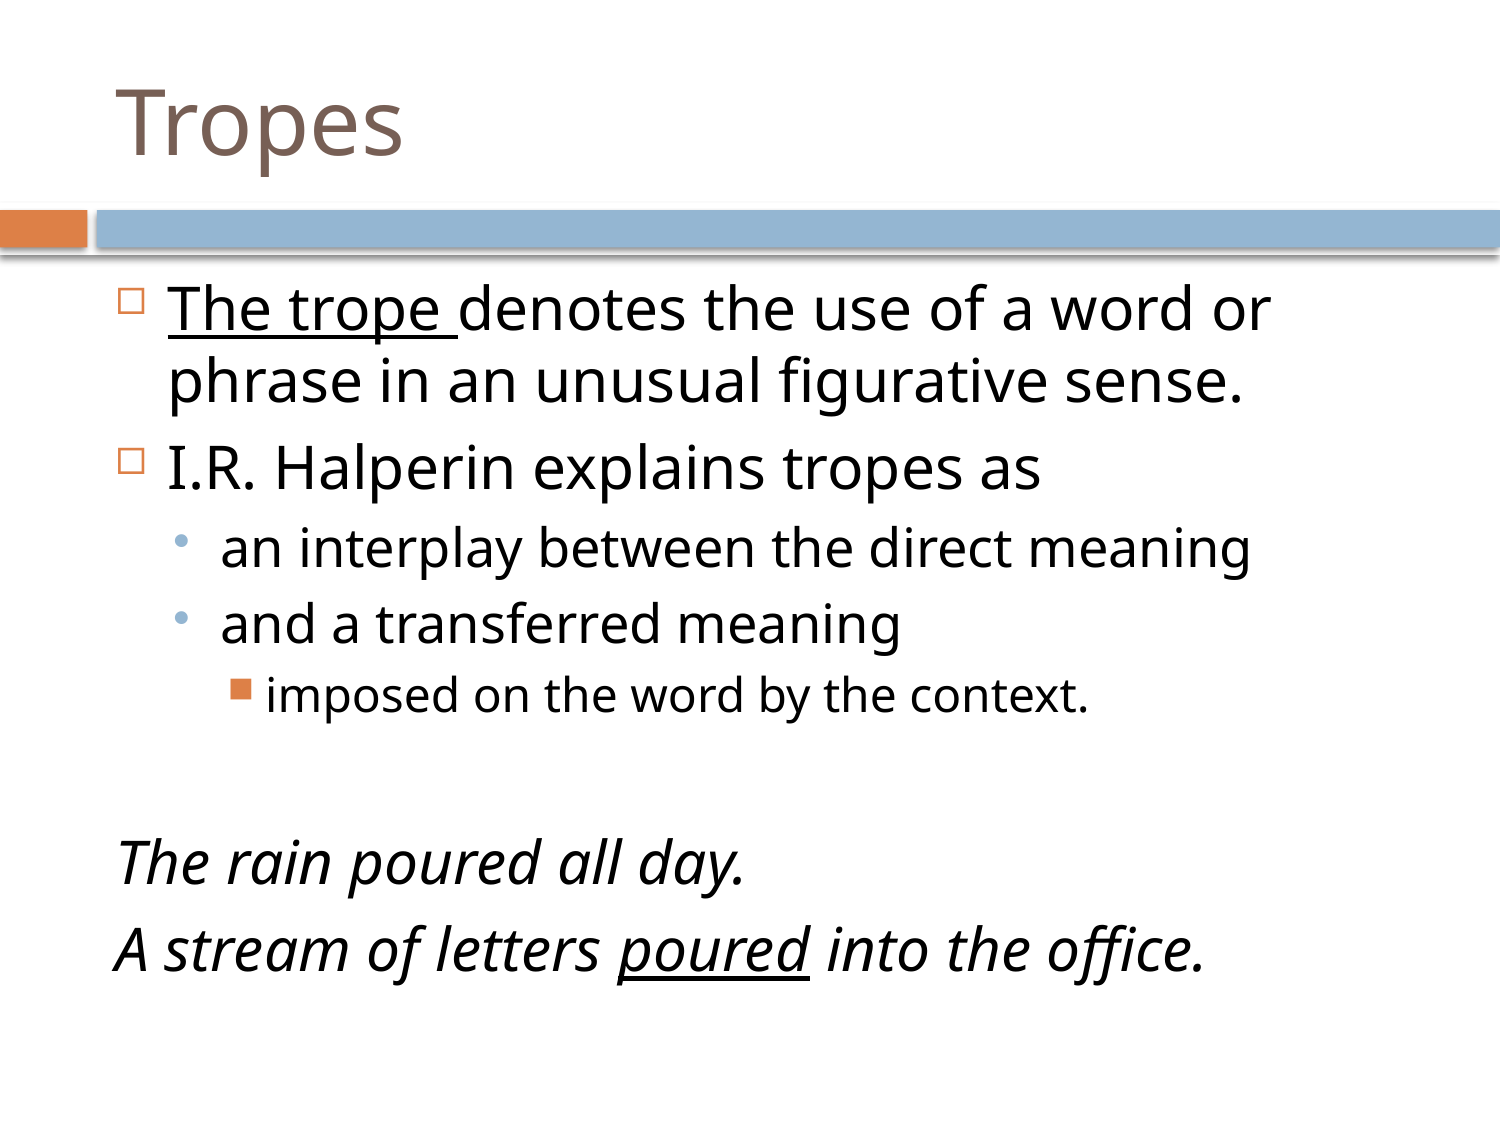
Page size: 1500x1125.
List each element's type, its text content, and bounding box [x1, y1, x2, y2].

title Tropes [100, 37, 1438, 200]
list The trope denotes the use of a word or phrase in an unusual figurative sense. I.R. Halperin explains tropes as an interplay between the direct meaning and a transferred meaning imposed on the word by the context. The rain poured all day. A stream of letters poured into the office. [100, 262, 1438, 1000]
